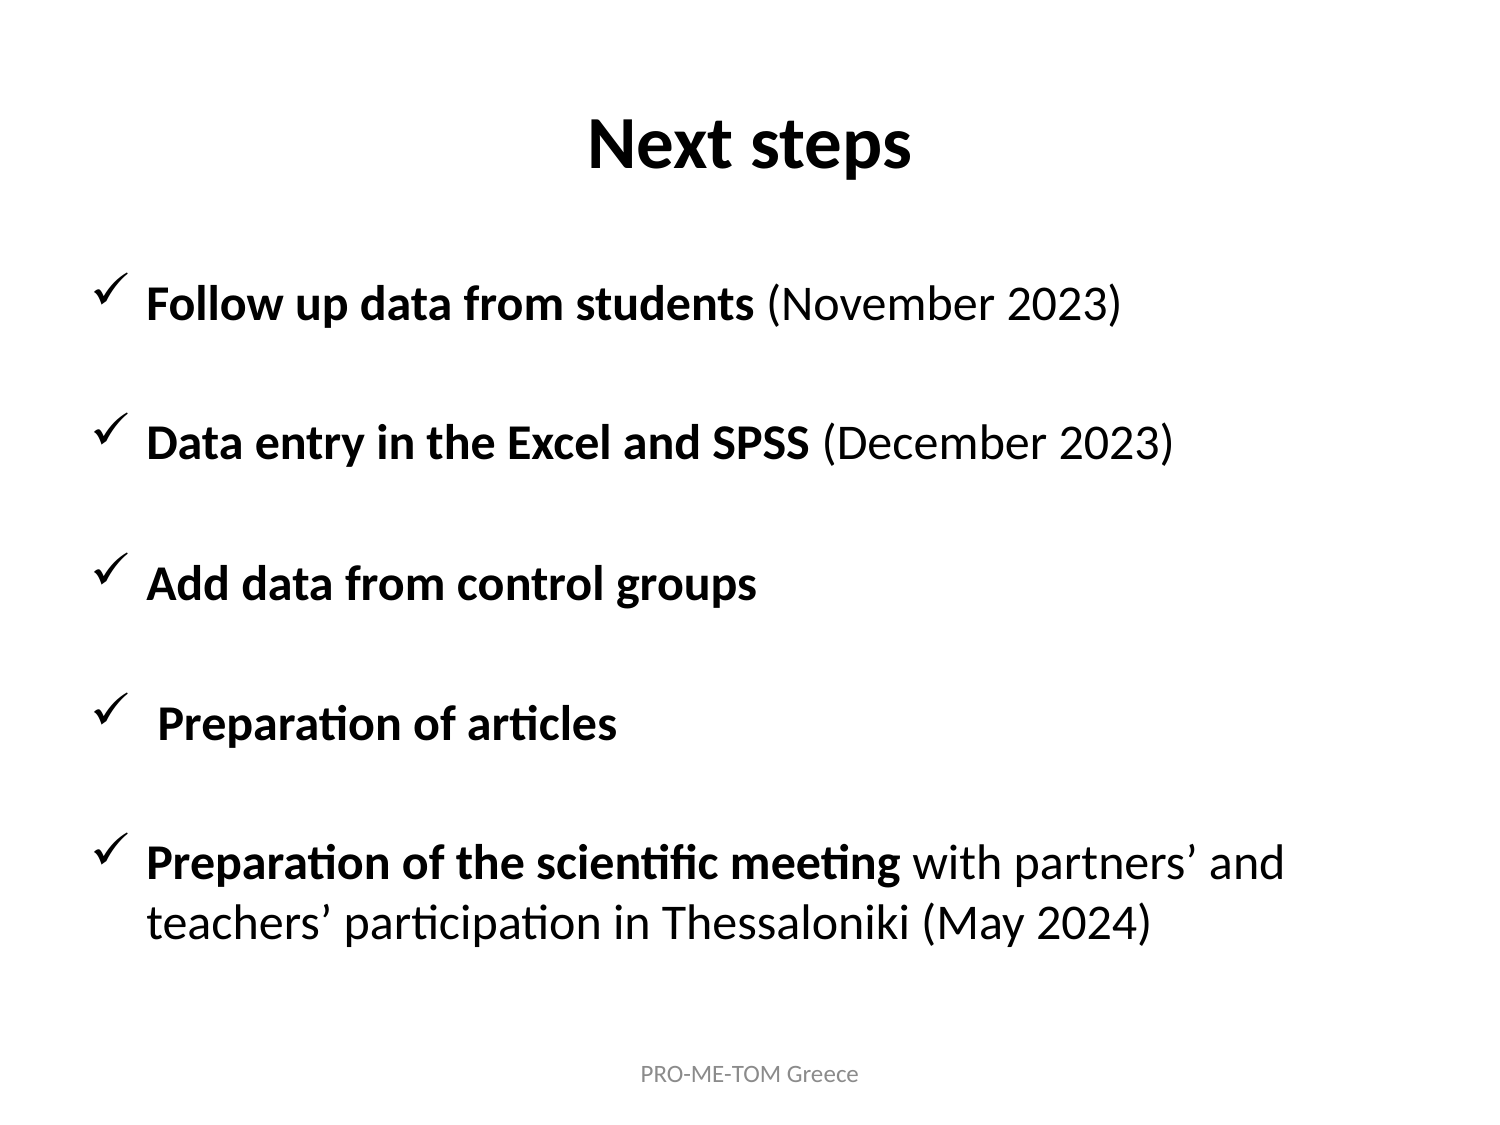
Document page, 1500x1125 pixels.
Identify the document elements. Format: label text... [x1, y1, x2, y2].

footer PRO-ME-TOM Greece [512, 1042, 988, 1103]
list Follow up data from students (November 2023) Data entry in the Excel and SPSS (December 2023) Add data from control groups Preparation of articles Preparation of the scientific meeting with partners’ and teachers’ participation in Thessaloniki (May 2024) [75, 262, 1425, 1005]
title Next steps [75, 45, 1425, 233]
